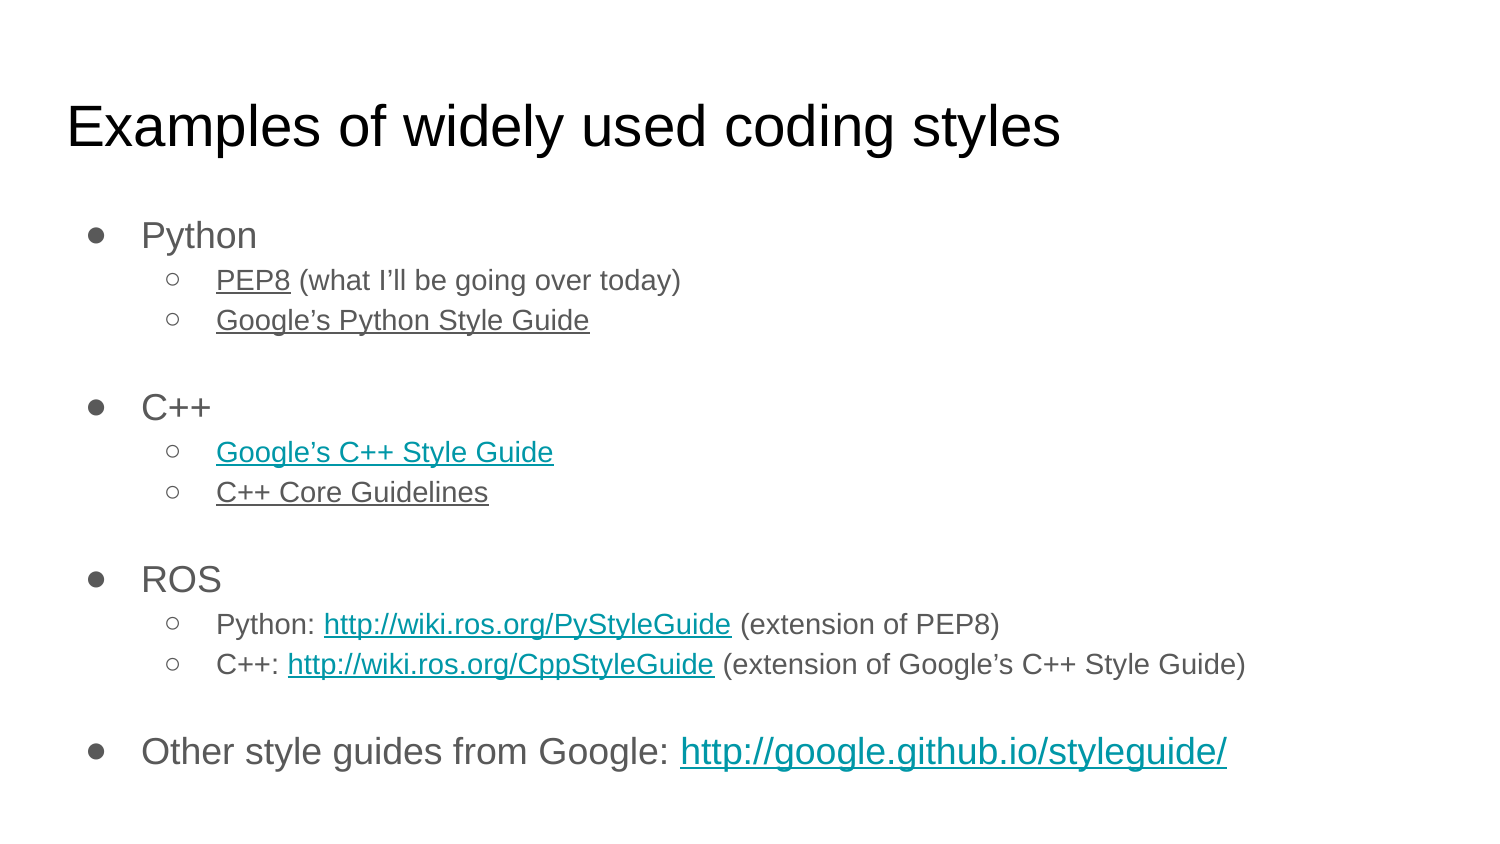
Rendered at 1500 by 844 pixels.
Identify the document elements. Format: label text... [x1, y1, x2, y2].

title Examples of widely used coding styles [51, 72, 1449, 167]
list Python PEP8 (what I’ll be going over today) Google’s Python Style Guide C++ Google’s C++ Style Guide C++ Core Guidelines ROS Python: http://wiki.ros.org/PyStyleGuide (extension of PEP8) C++: http://wiki.ros.org/CppStyleGuide (extension of Google’s C++ Style Guide) Other style guides from Google: http://google.github.io/styleguide/ [51, 189, 1449, 750]
